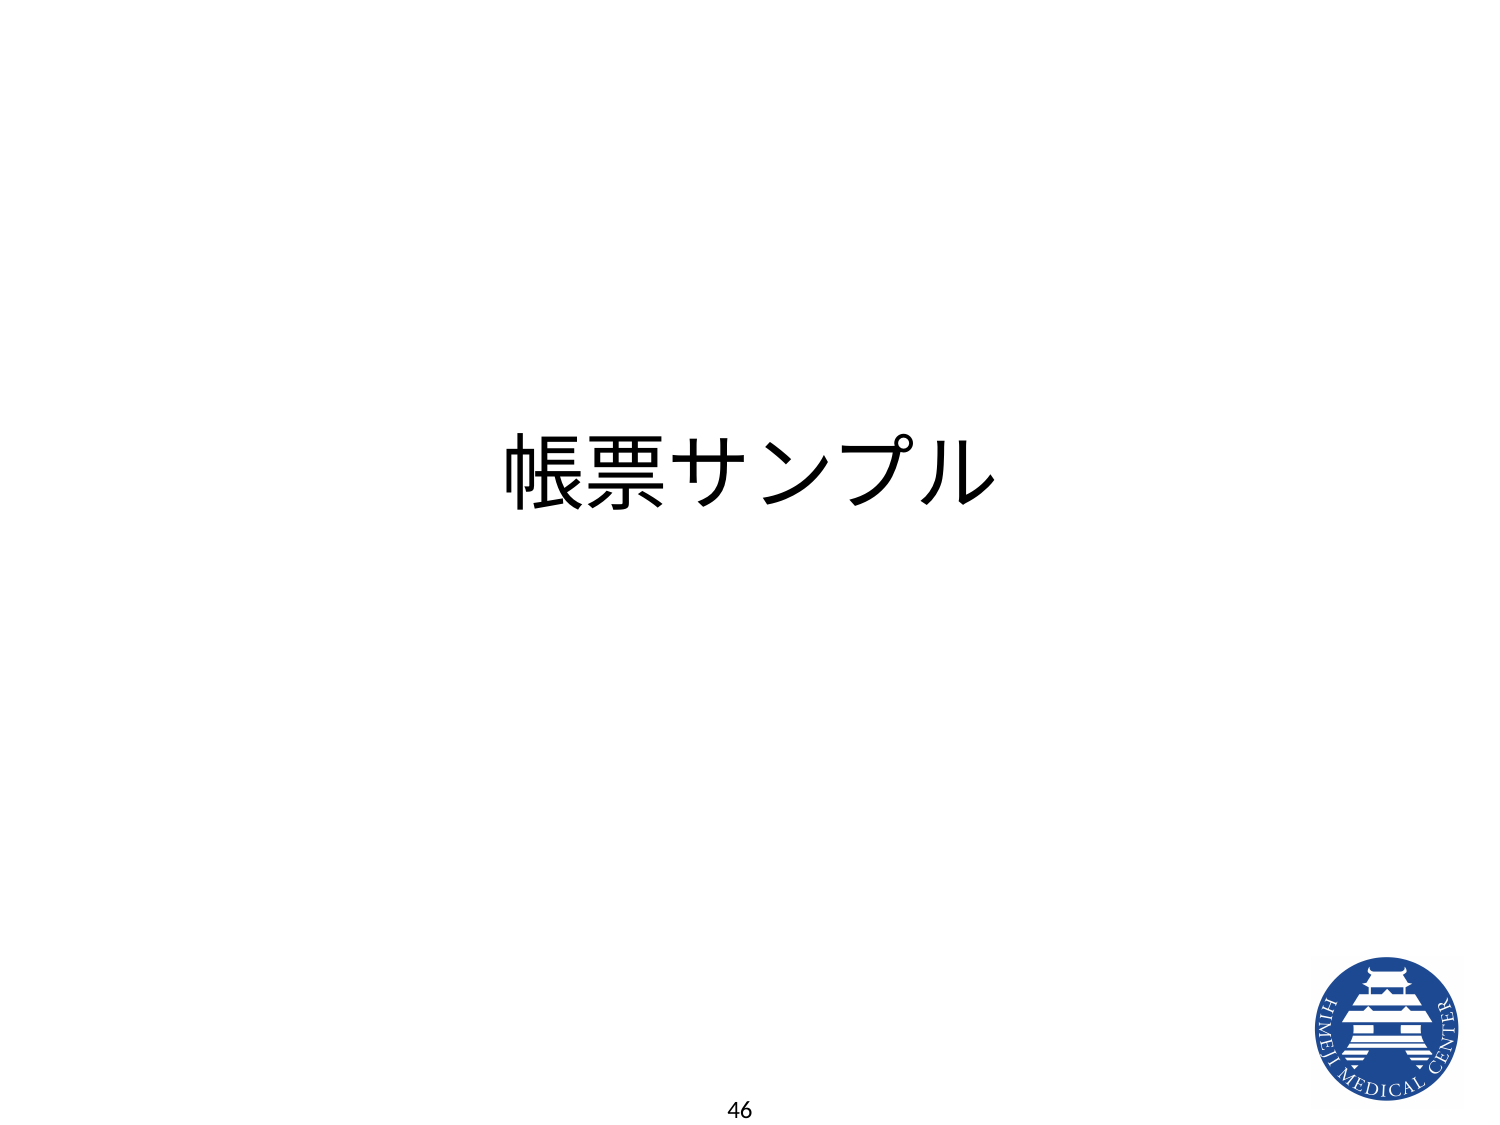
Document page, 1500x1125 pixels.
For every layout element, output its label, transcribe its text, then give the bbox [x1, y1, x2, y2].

title 帳票サンプル [112, 349, 1388, 591]
slide_number 46 [695, 1091, 785, 1125]
picture [1311, 956, 1464, 1109]
